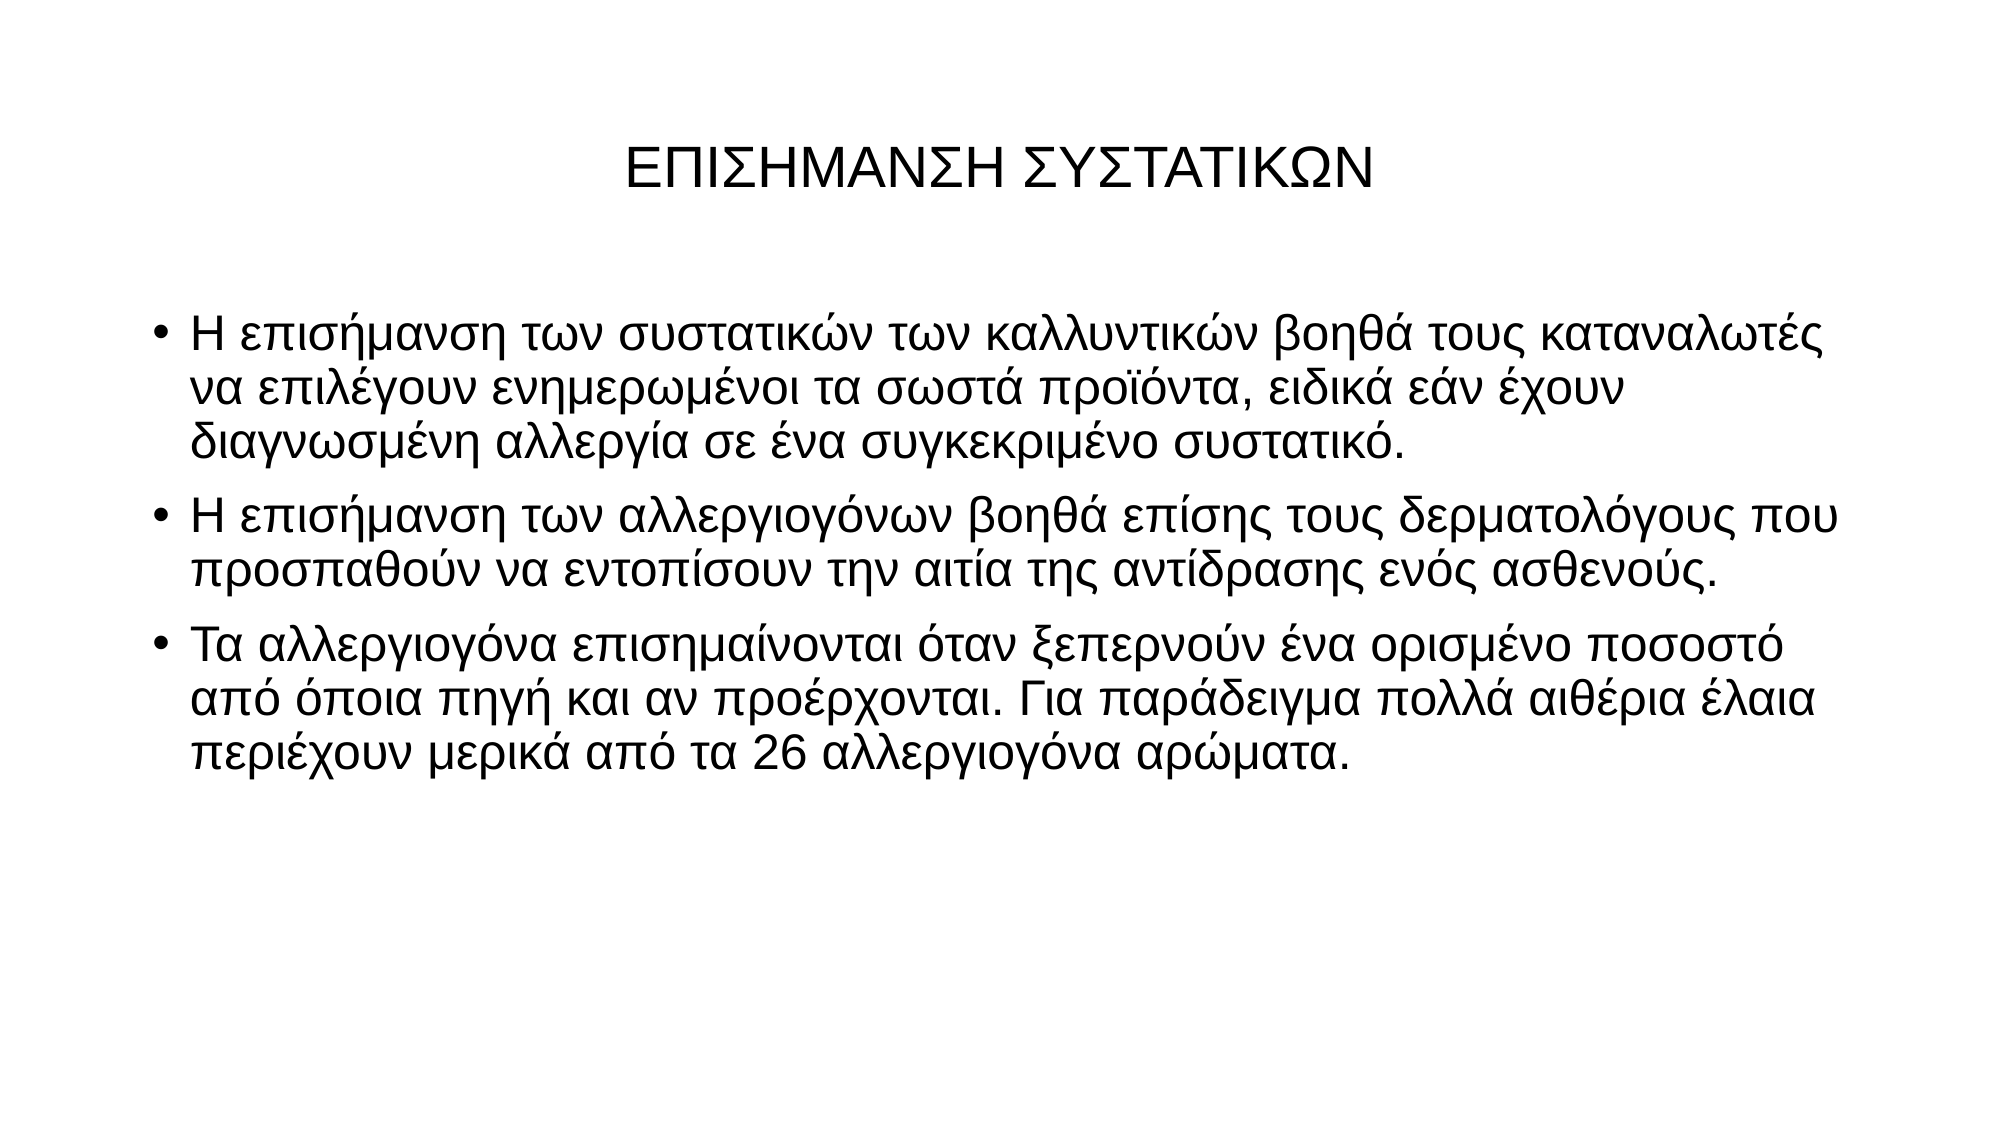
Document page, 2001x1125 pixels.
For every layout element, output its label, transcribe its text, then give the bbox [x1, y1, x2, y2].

list Η επισήμανση των συστατικών των καλλυντικών βοηθά τους καταναλωτές να επιλέγουν ενημερωμένοι τα σωστά προϊόντα, ειδικά εάν έχουν διαγνωσμένη αλλεργία σε ένα συγκεκριμένο συστατικό. Η επισήμανση των αλλεργιογόνων βοηθά επίσης τους δερματολόγους που προσπαθούν να εντοπίσουν την αιτία της αντίδρασης ενός ασθενούς. Τα αλλεργιογόνα επισημαίνονται όταν ξεπερνούν ένα ορισμένο ποσοστό από όποια πηγή και αν προέρχονται. Για παράδειγμα πολλά αιθέρια έλαια περιέχουν μερικά από τα 26 αλλεργιογόνα αρώματα. [137, 299, 1863, 1014]
title ΕΠΙΣΗΜΑΝΣΗ ΣΥΣΤΑΤΙΚΩΝ [137, 59, 1863, 278]
